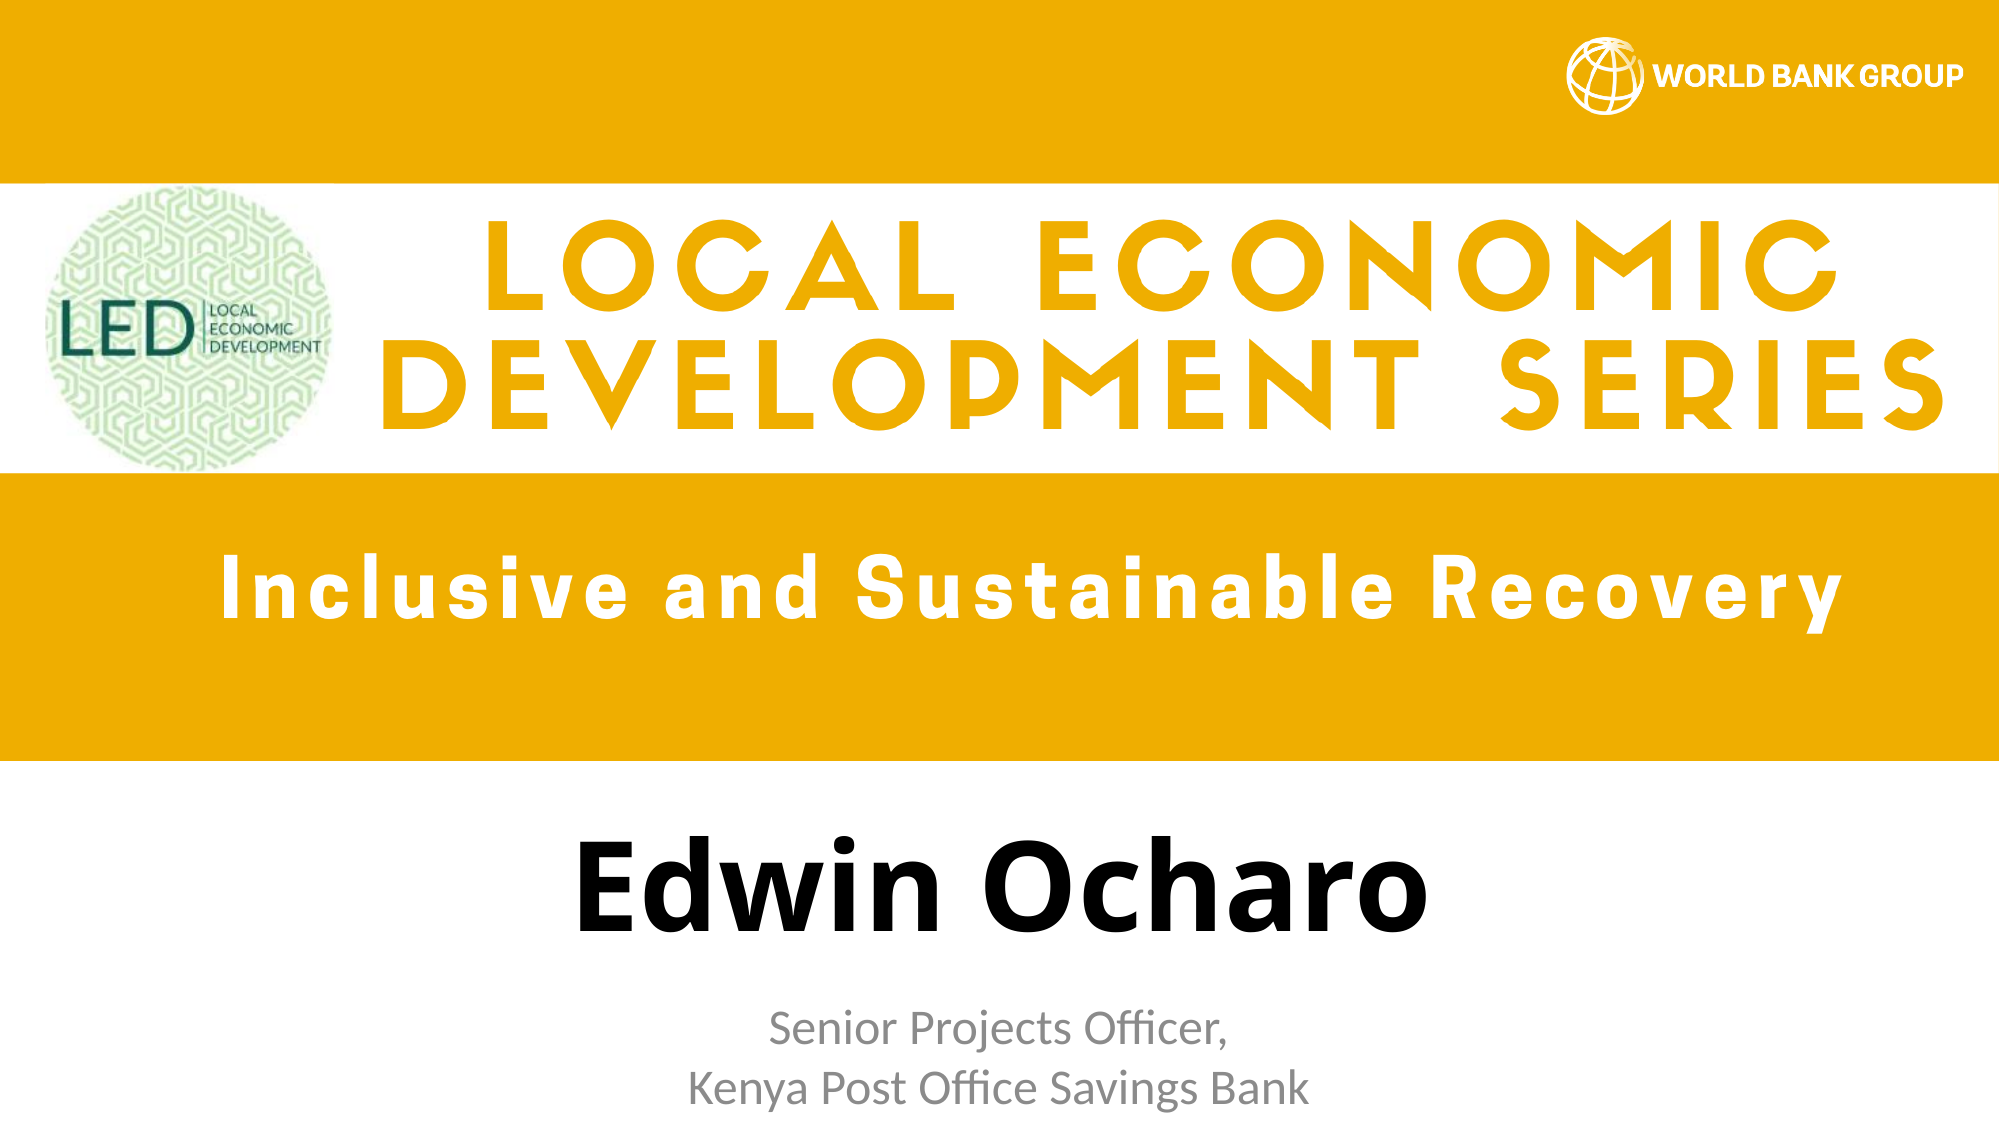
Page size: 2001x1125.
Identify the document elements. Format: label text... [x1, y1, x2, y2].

list Senior Projects Officer, Kenya Post Office Savings Bank [136, 987, 1862, 1125]
picture [0, 0, 1999, 761]
title Edwin Ocharo [138, 761, 1864, 1125]
